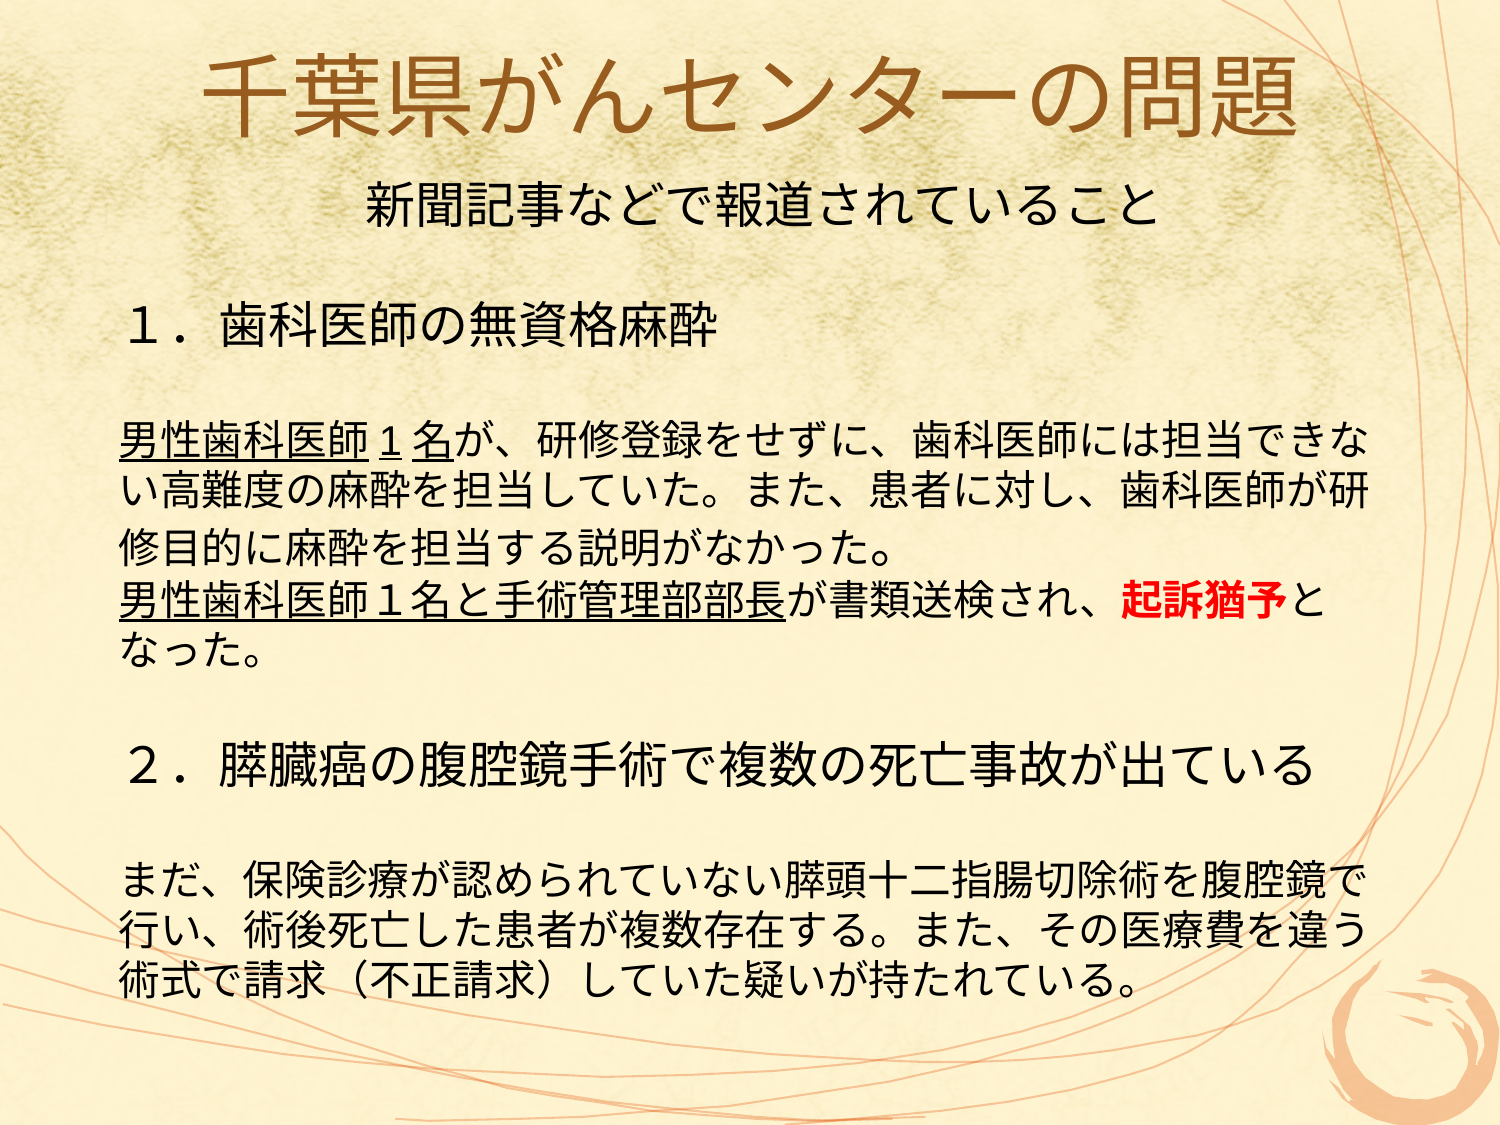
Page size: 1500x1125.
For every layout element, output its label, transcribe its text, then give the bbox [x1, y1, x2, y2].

text_box 新聞記事などで報道されていること １．歯科医師の無資格麻酔 男性歯科医師1名が、研修登録をせずに、歯科医師には担当できない高難度の麻酔を担当していた。また、患者に対し、歯科医師が研修目的に麻酔を担当する説明がなかった。 男性歯科医師１名と手術管理部部長が書類送検され、起訴猶予となった。 ２．膵臓癌の腹腔鏡手術で複数の死亡事故が出ている まだ、保険診療が認められていない膵頭十二指腸切除術を腹腔鏡で行い、術後死亡した患者が複数存在する。また、その医療費を違う術式で請求（不正請求）していた疑いが持たれている。 [103, 166, 1425, 1012]
title 千葉県がんセンターの問題 [75, 0, 1425, 188]
